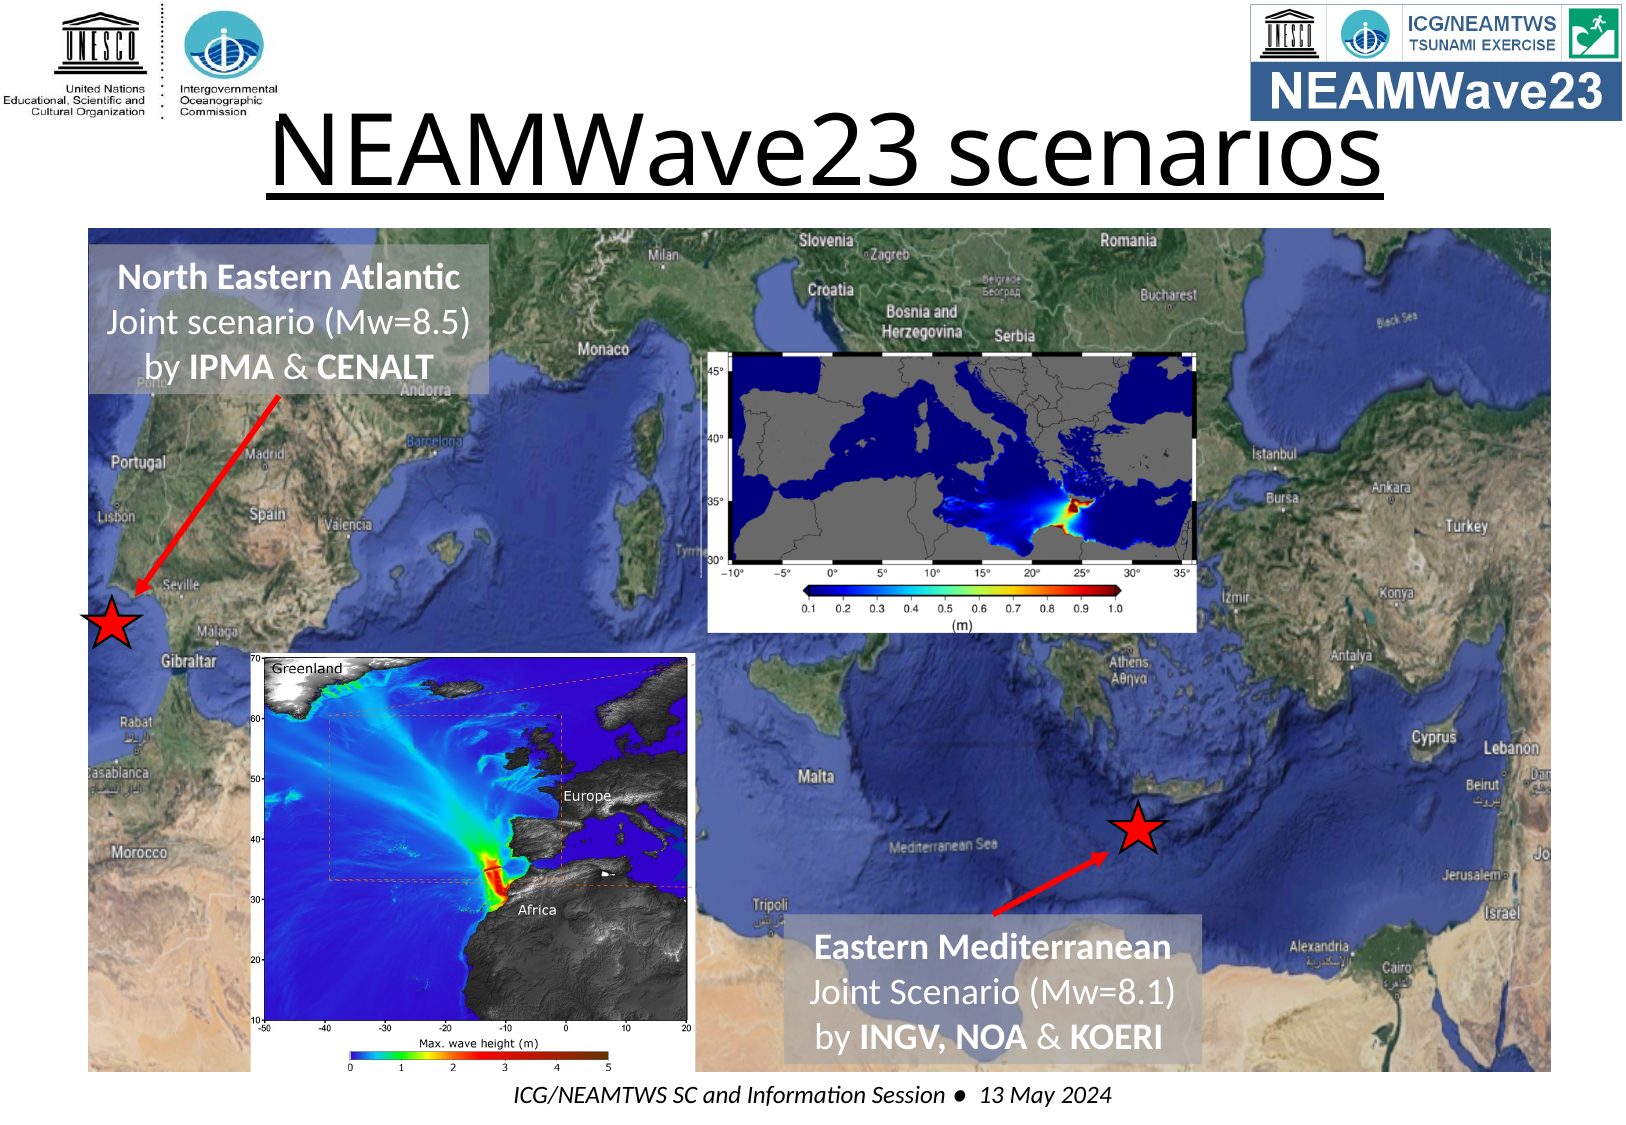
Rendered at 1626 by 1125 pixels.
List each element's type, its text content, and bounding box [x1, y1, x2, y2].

text_box [79, 614, 88, 621]
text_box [135, 395, 279, 597]
text_box [1, 2, 279, 121]
picture [88, 228, 1551, 1073]
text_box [993, 852, 1110, 915]
text_box ICG/NEAMTWS SC and Information Session ● 13 May 2024 [203, 1074, 1422, 1119]
picture [1248, 2, 1624, 123]
title NEAMWave23 scenarios [111, 0, 1514, 215]
